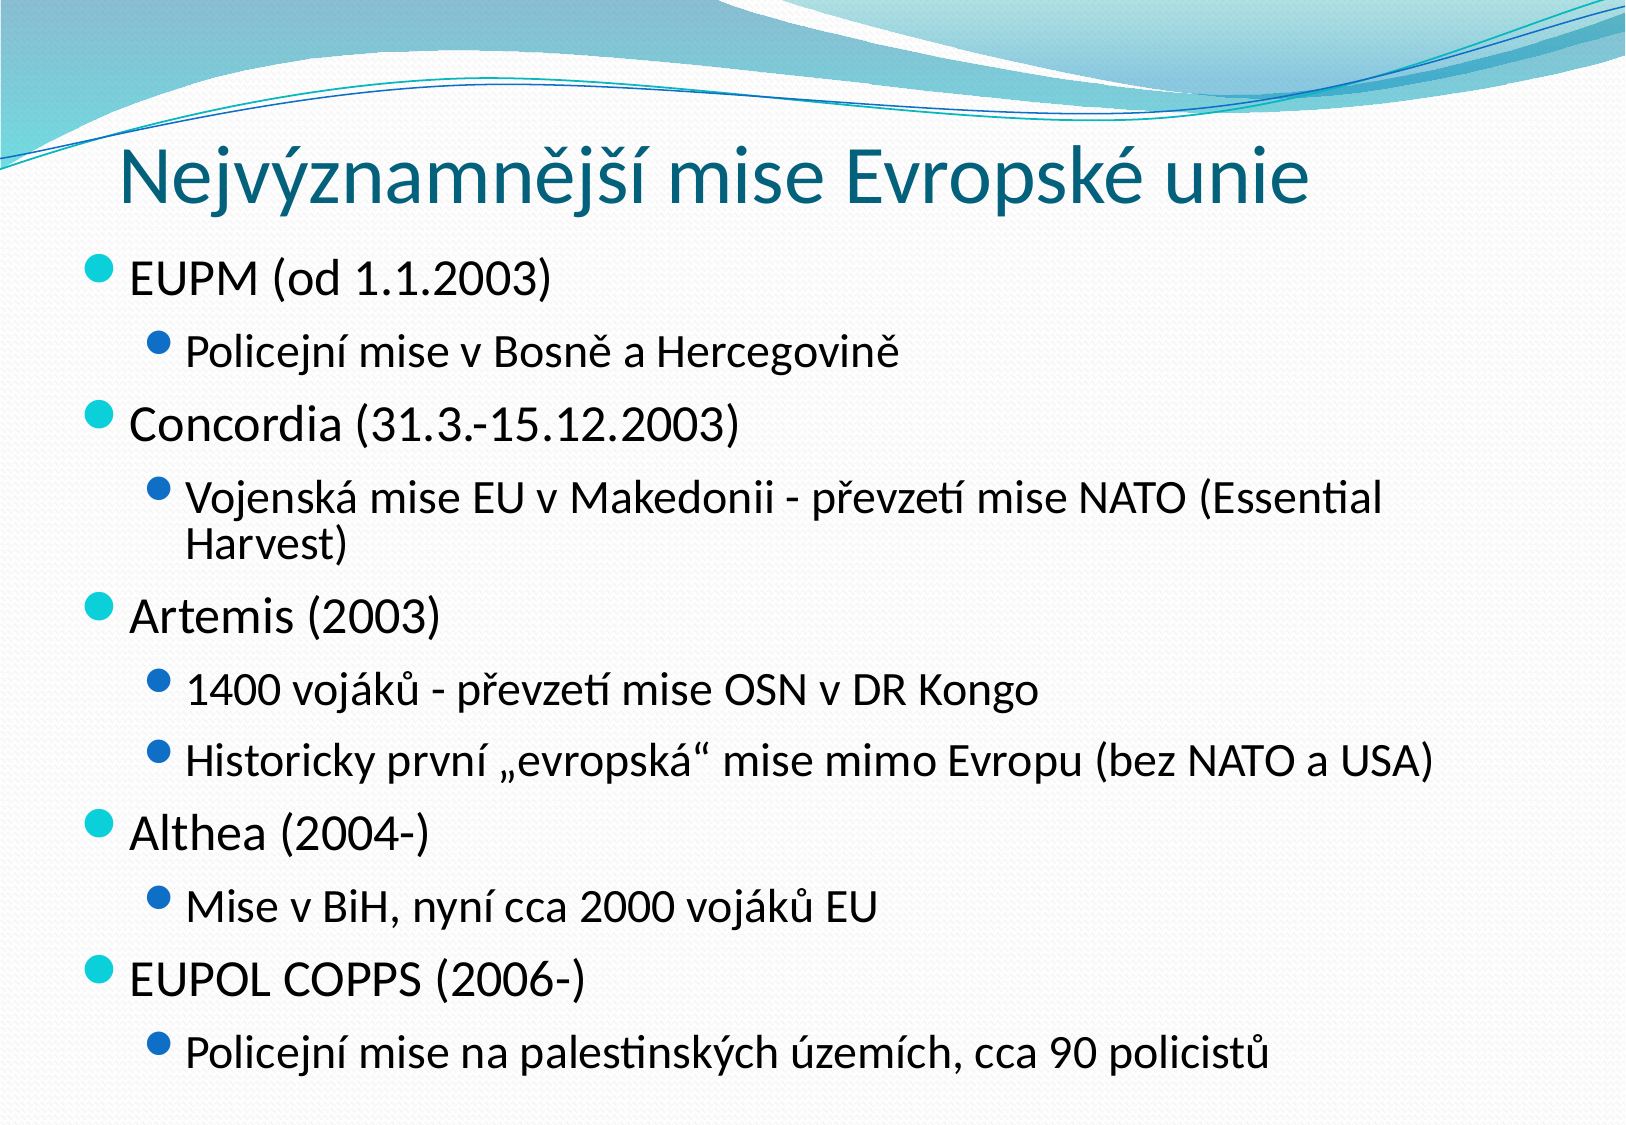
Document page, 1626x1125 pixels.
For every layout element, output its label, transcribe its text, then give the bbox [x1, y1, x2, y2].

list EUPM (od 1.1.2003) Policejní mise v Bosně a Hercegovině Concordia (31.3.-15.12.2003) Vojenská mise EU v Makedonii - převzetí mise NATO (Essential Harvest) Artemis (2003) 1400 vojáků - převzetí mise OSN v DR Kongo Historicky první „evropská“ mise mimo Evropu (bez NATO a USA) Althea (2004-) Mise v BiH, nyní cca 2000 vojáků EU EUPOL COPPS (2006-) Policejní mise na palestinských územích, cca 90 policistů [64, 247, 1560, 1081]
title Nejvýznamnější mise Evropské unie [117, 101, 1513, 221]
